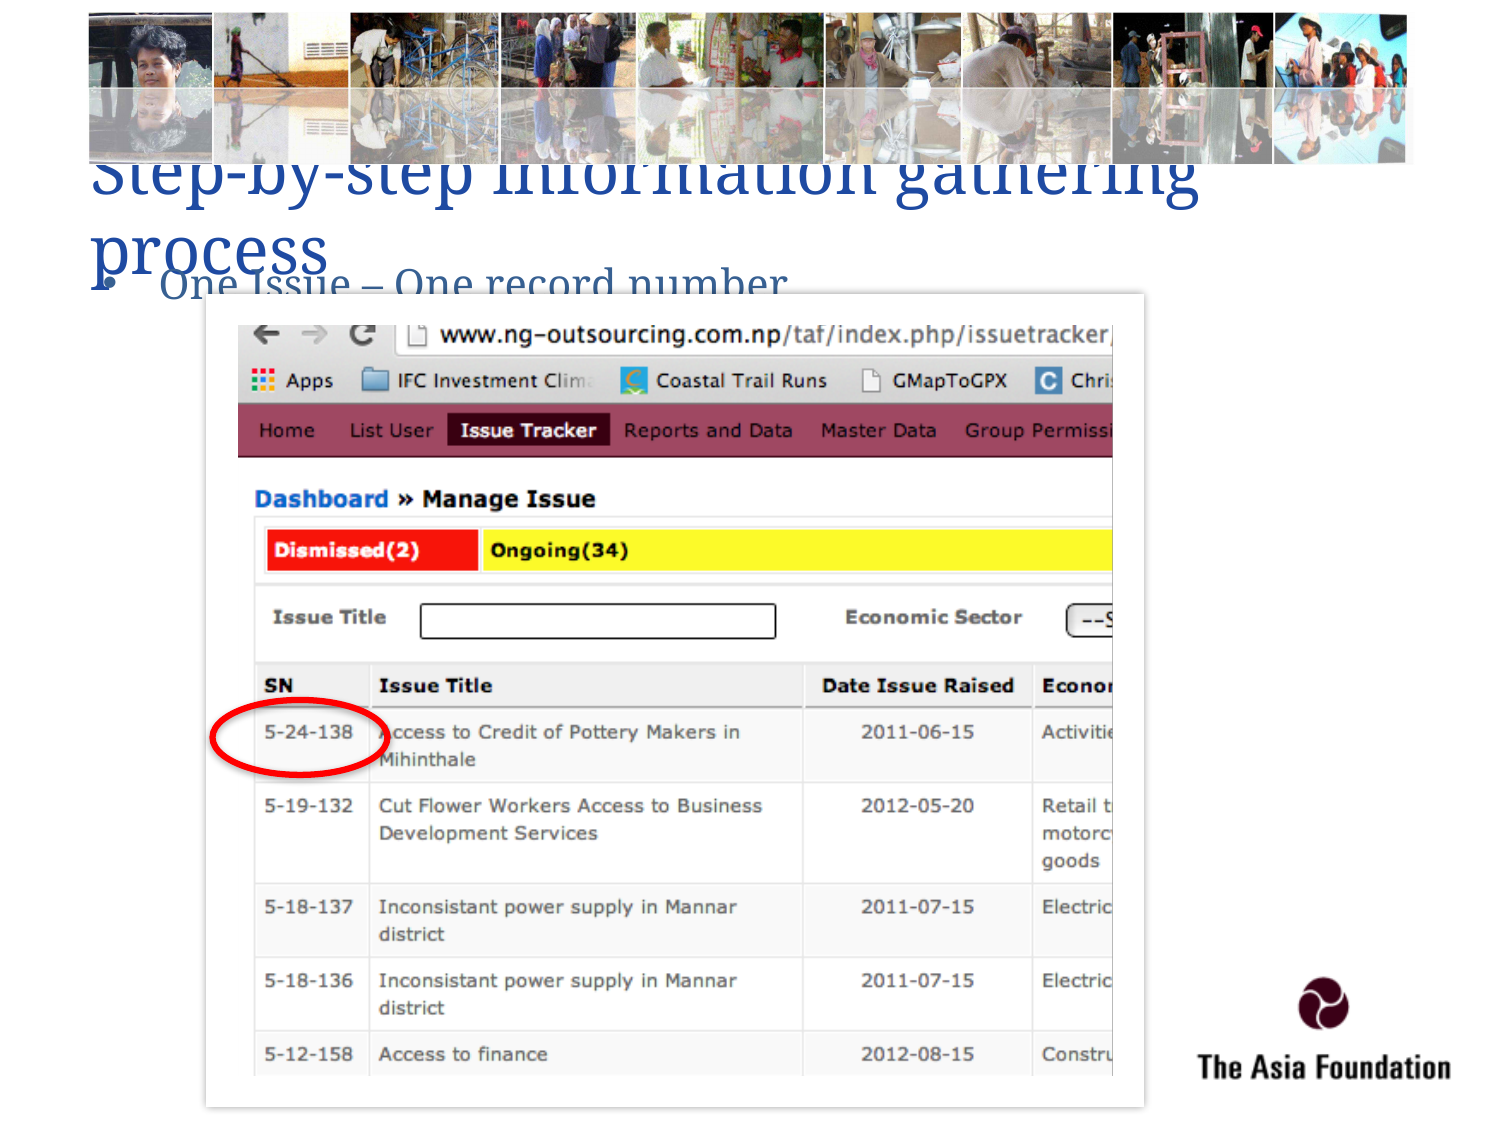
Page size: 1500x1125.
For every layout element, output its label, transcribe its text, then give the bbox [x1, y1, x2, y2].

picture [87, 12, 1415, 165]
text_box [211, 712, 232, 762]
subtitle One Issue – One record number [12, 249, 1401, 401]
picture [237, 324, 1113, 1076]
title Step-by-step information gathering process [74, 87, 1388, 249]
picture [1148, 938, 1500, 1121]
